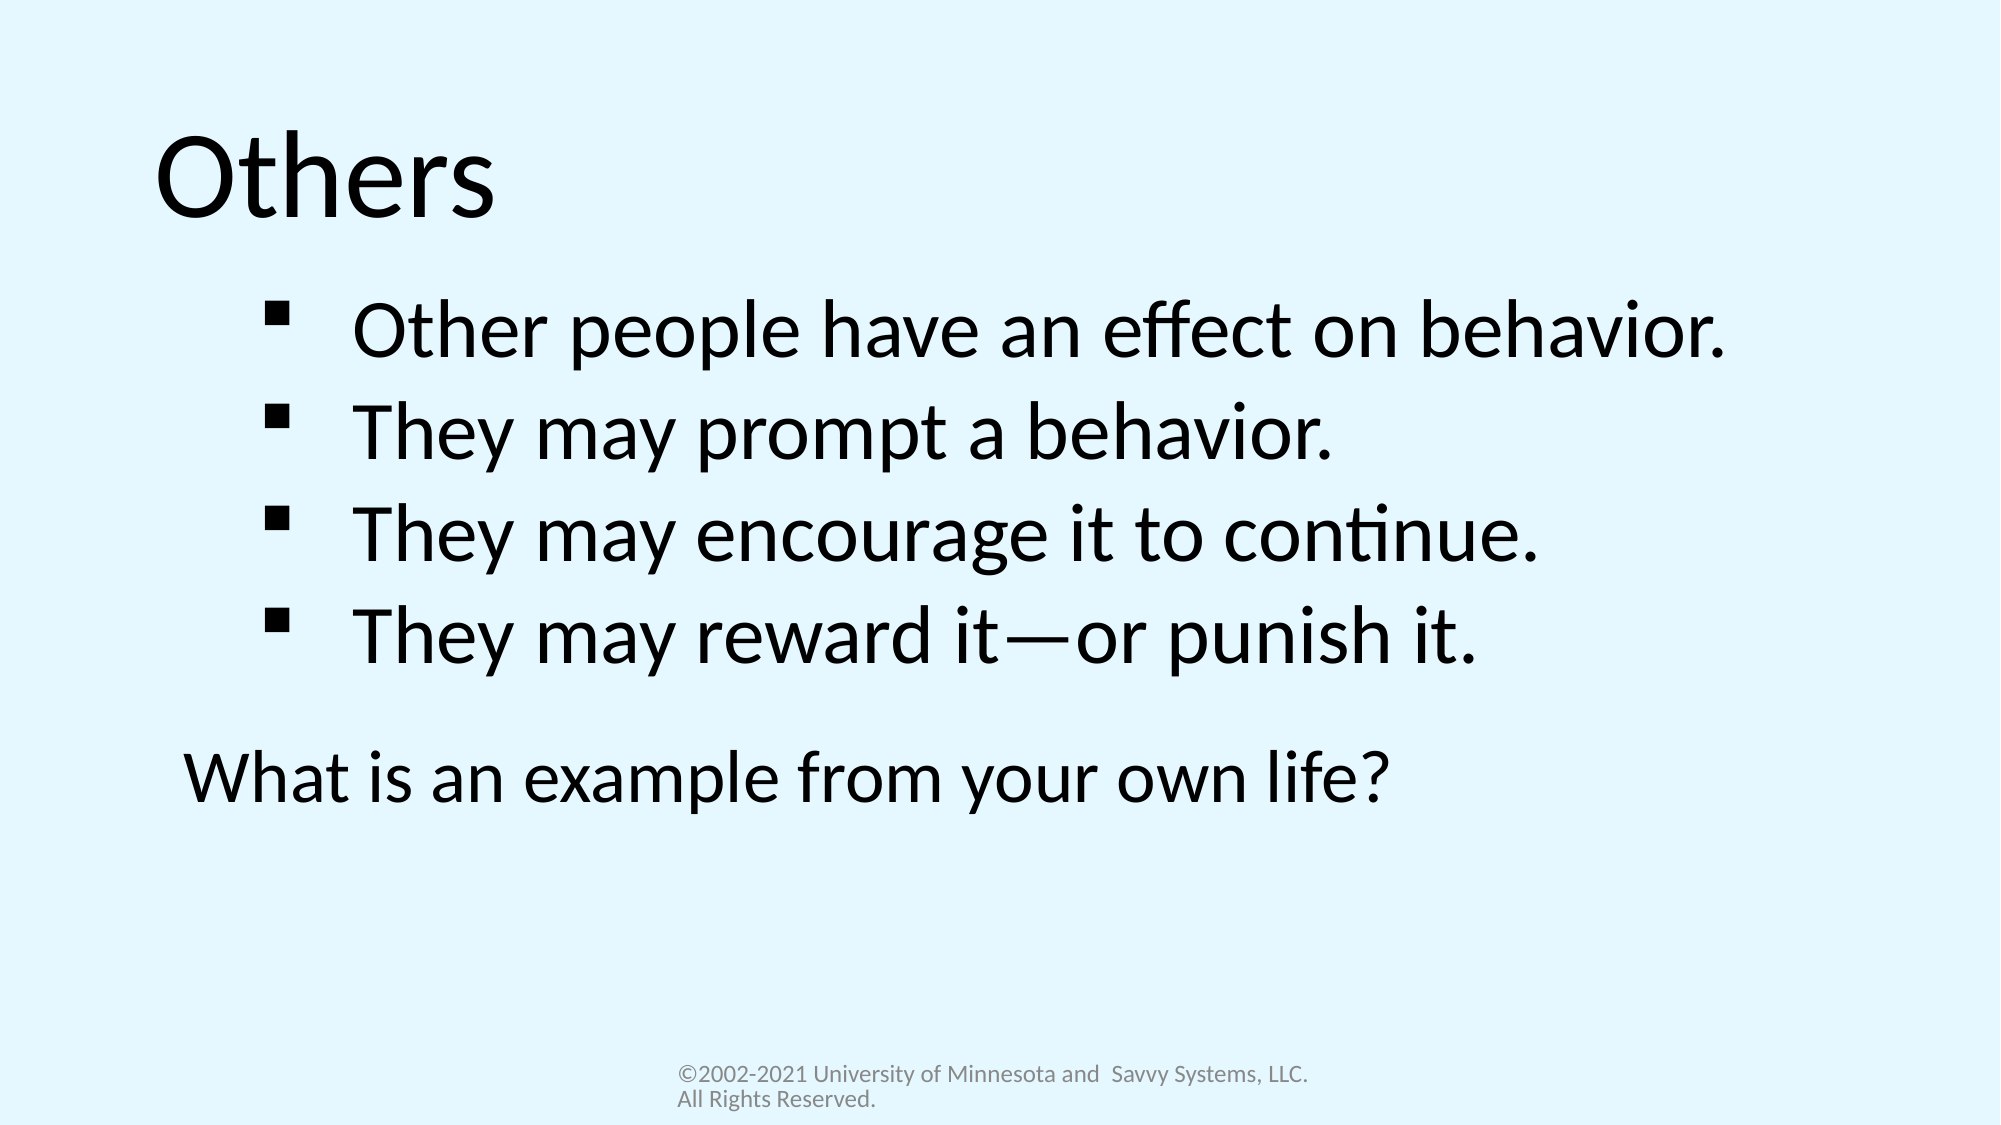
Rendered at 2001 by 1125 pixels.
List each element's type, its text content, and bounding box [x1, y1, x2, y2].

title Others [139, 97, 1580, 258]
footer ©2002-2021 University of Minnesota and Savvy Systems, LLC. All Rights Reserved. [662, 1042, 1338, 1103]
list Other people have an effect on behavior. They may prompt a behavior. They may encourage it to continue. They may reward it—or punish it. What is an example from your own life? [169, 324, 1921, 893]
